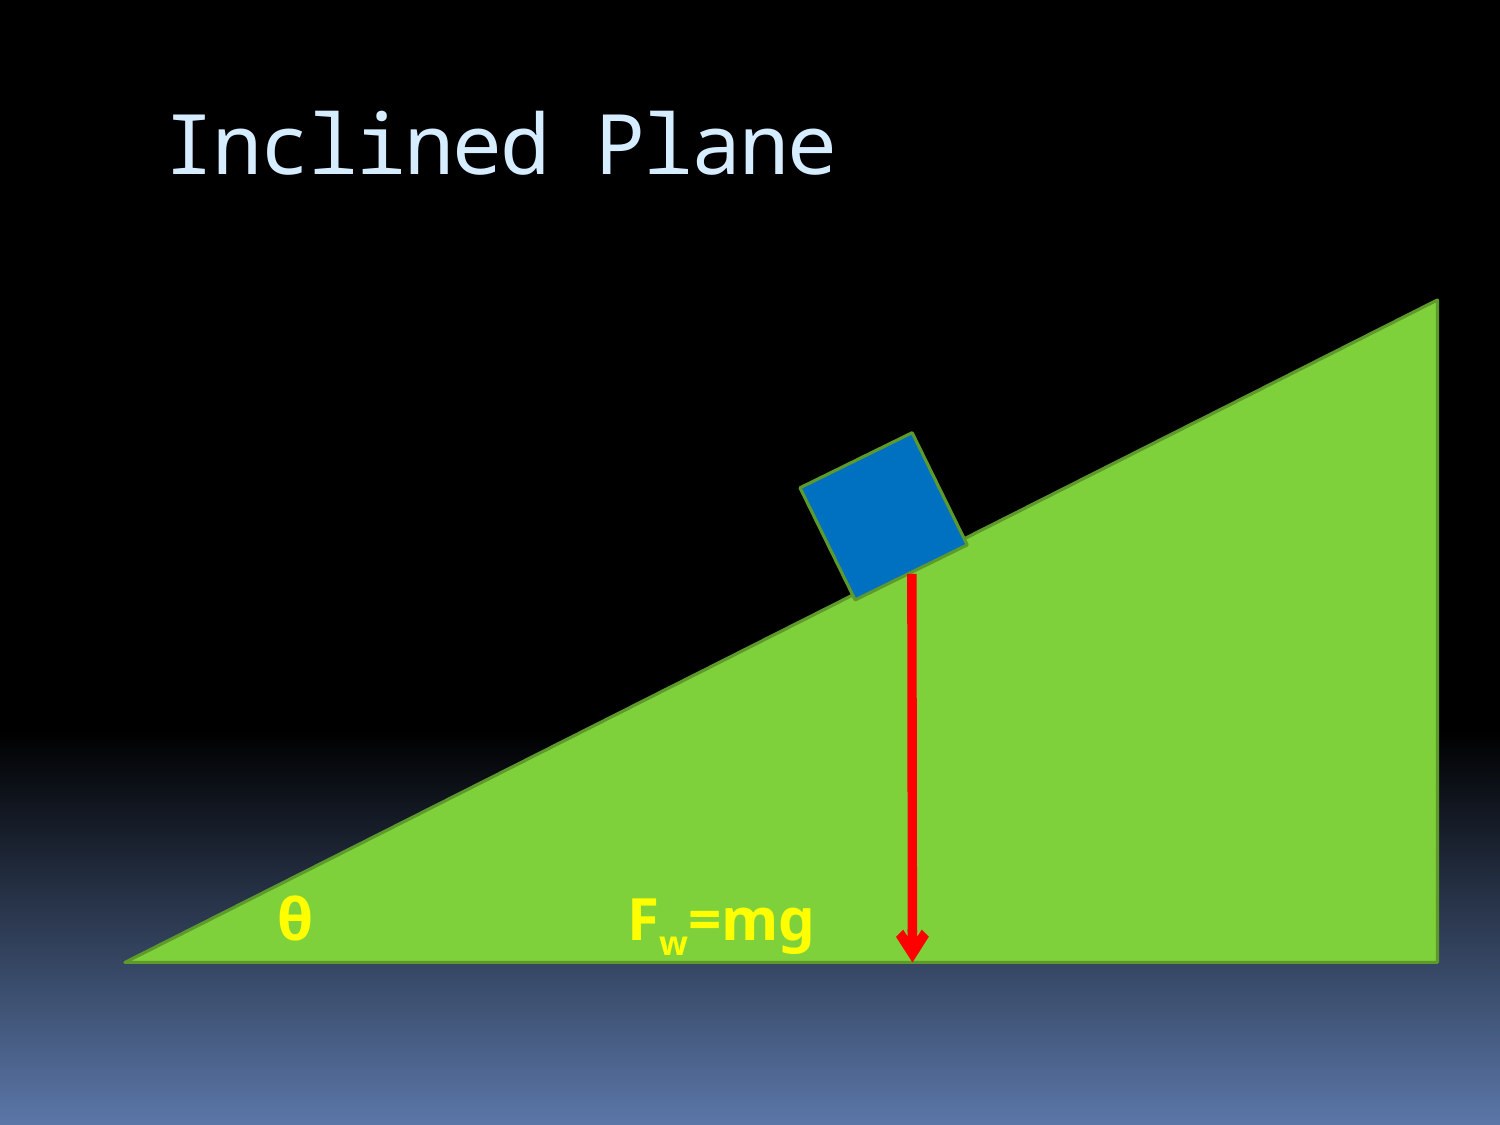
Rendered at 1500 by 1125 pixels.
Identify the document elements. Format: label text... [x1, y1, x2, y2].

text_box θ [262, 875, 500, 960]
text_box [798, 431, 969, 602]
text_box Fw=mg [612, 875, 850, 970]
text_box [123, 580, 902, 964]
title Inclined Plane [150, 83, 1425, 234]
text_box [922, 298, 1440, 964]
